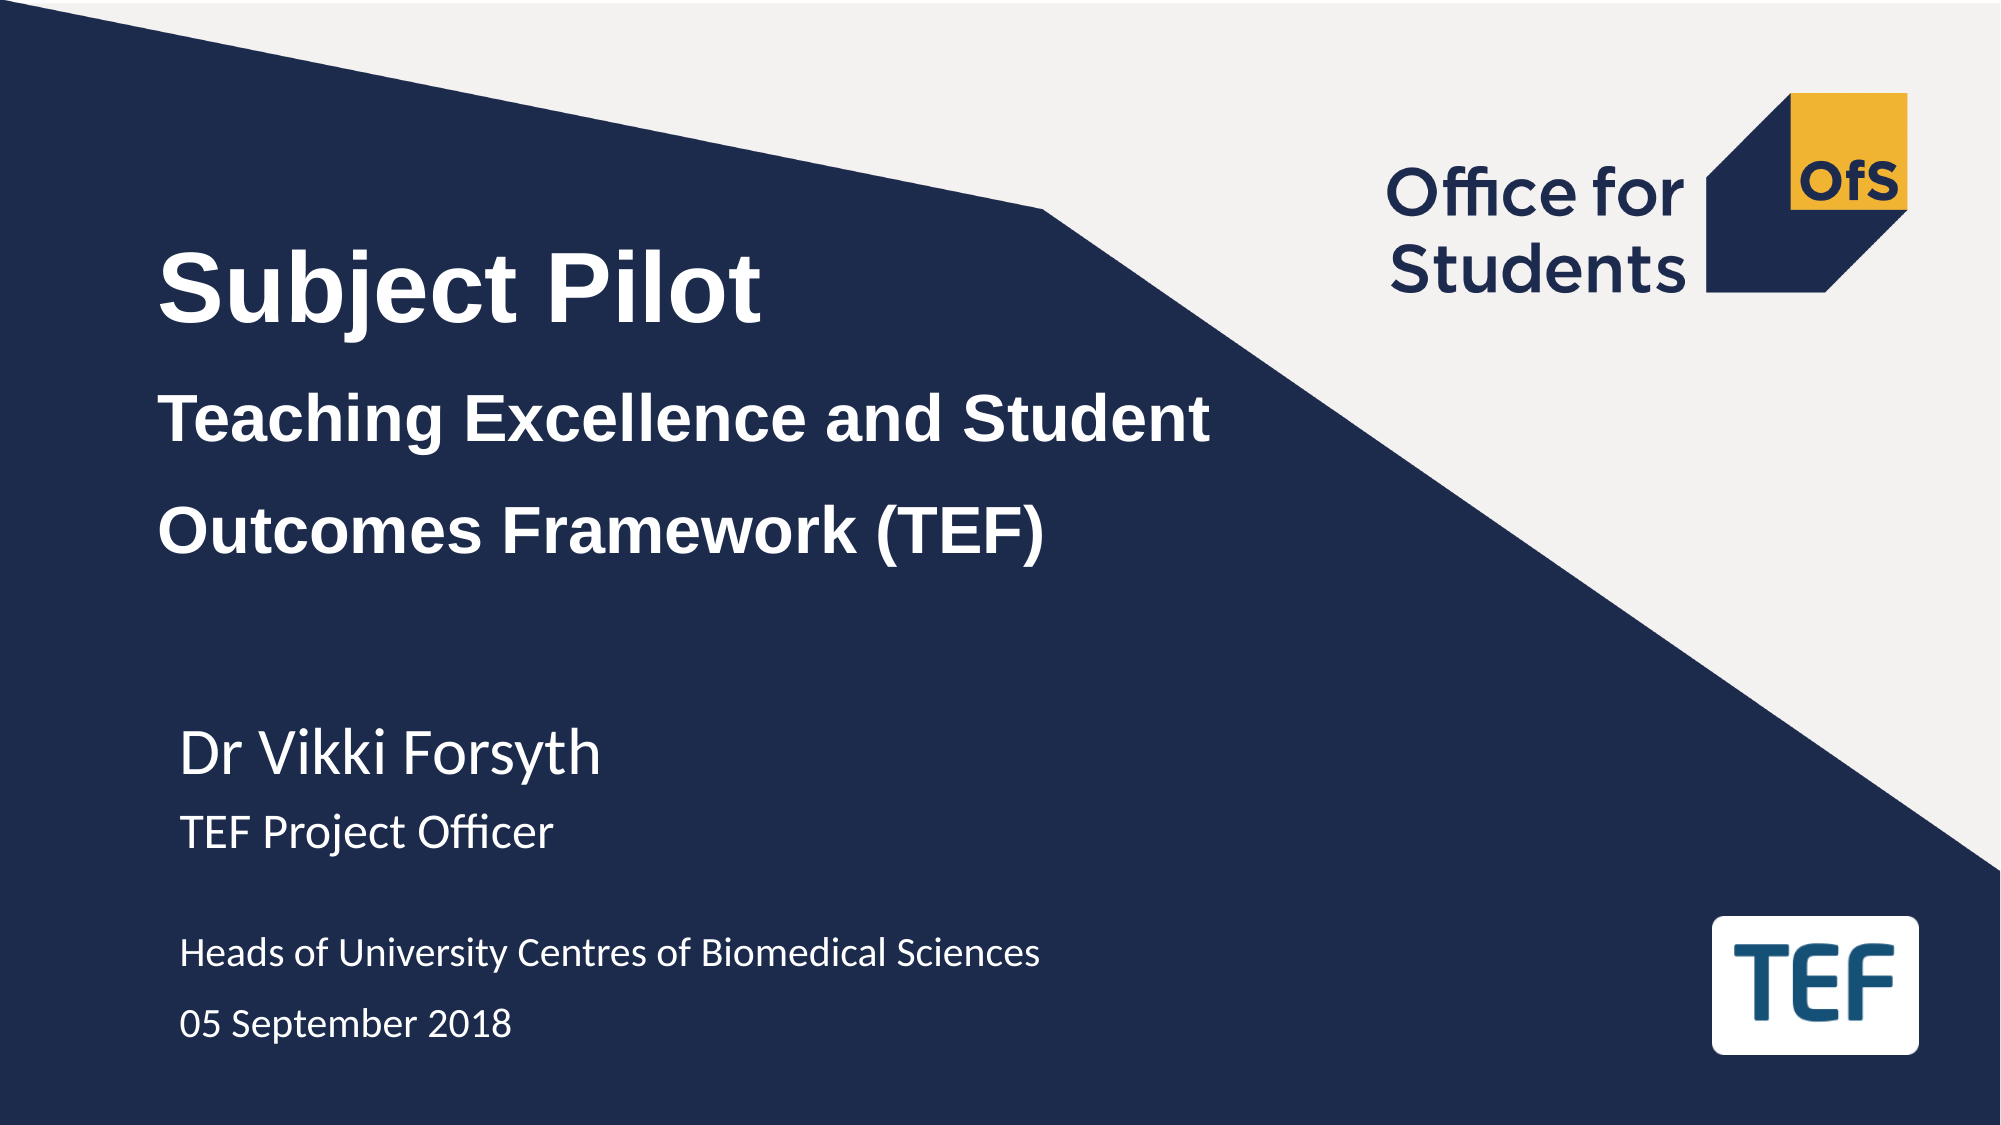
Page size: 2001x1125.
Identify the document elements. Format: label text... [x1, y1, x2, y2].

text_box Dr Vikki Forsyth TEF Project Officer Heads of University Centres of Biomedical Sciences 05 September 2018 [179, 712, 1052, 1047]
picture [0, 0, 2001, 1125]
title Subject Pilot Teaching Excellence and Student Outcomes Framework (TEF) [157, 229, 1240, 568]
